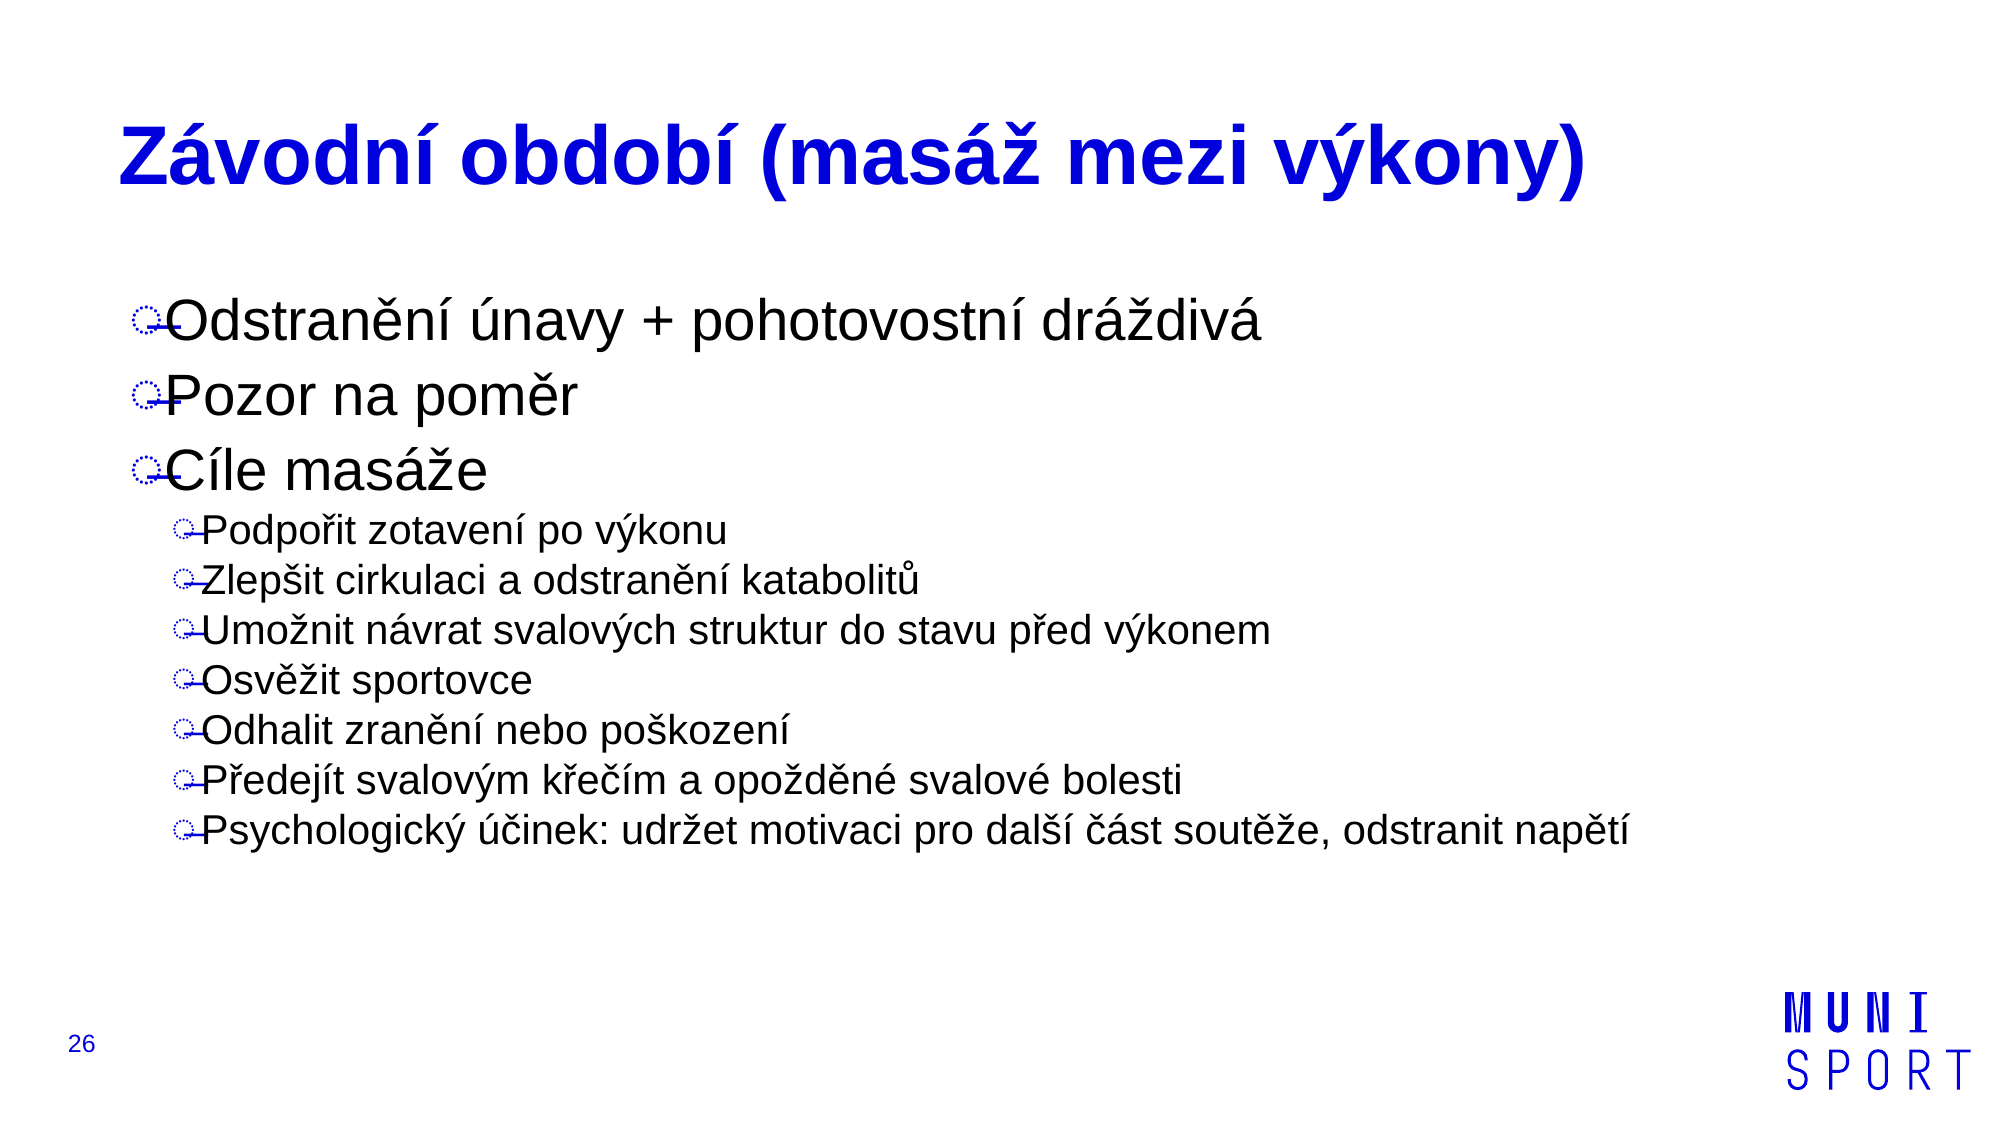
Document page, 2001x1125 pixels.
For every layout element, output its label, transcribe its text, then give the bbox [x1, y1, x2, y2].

list Odstranění únavy + pohotovostní dráždivá Pozor na poměr Cíle masáže Podpořit zotavení po výkonu Zlepšit cirkulaci a odstranění katabolitů Umožnit návrat svalových struktur do stavu před výkonem Osvěžit sportovce Odhalit zranění nebo poškození Předejít svalovým křečím a opožděné svalové bolesti Psychologický účinek: udržet motivaci pro další část soutěže, odstranit napětí [118, 277, 1883, 957]
title Závodní období (masáž mezi výkony) [118, 118, 1883, 193]
slide_number 26 [67, 1021, 110, 1063]
